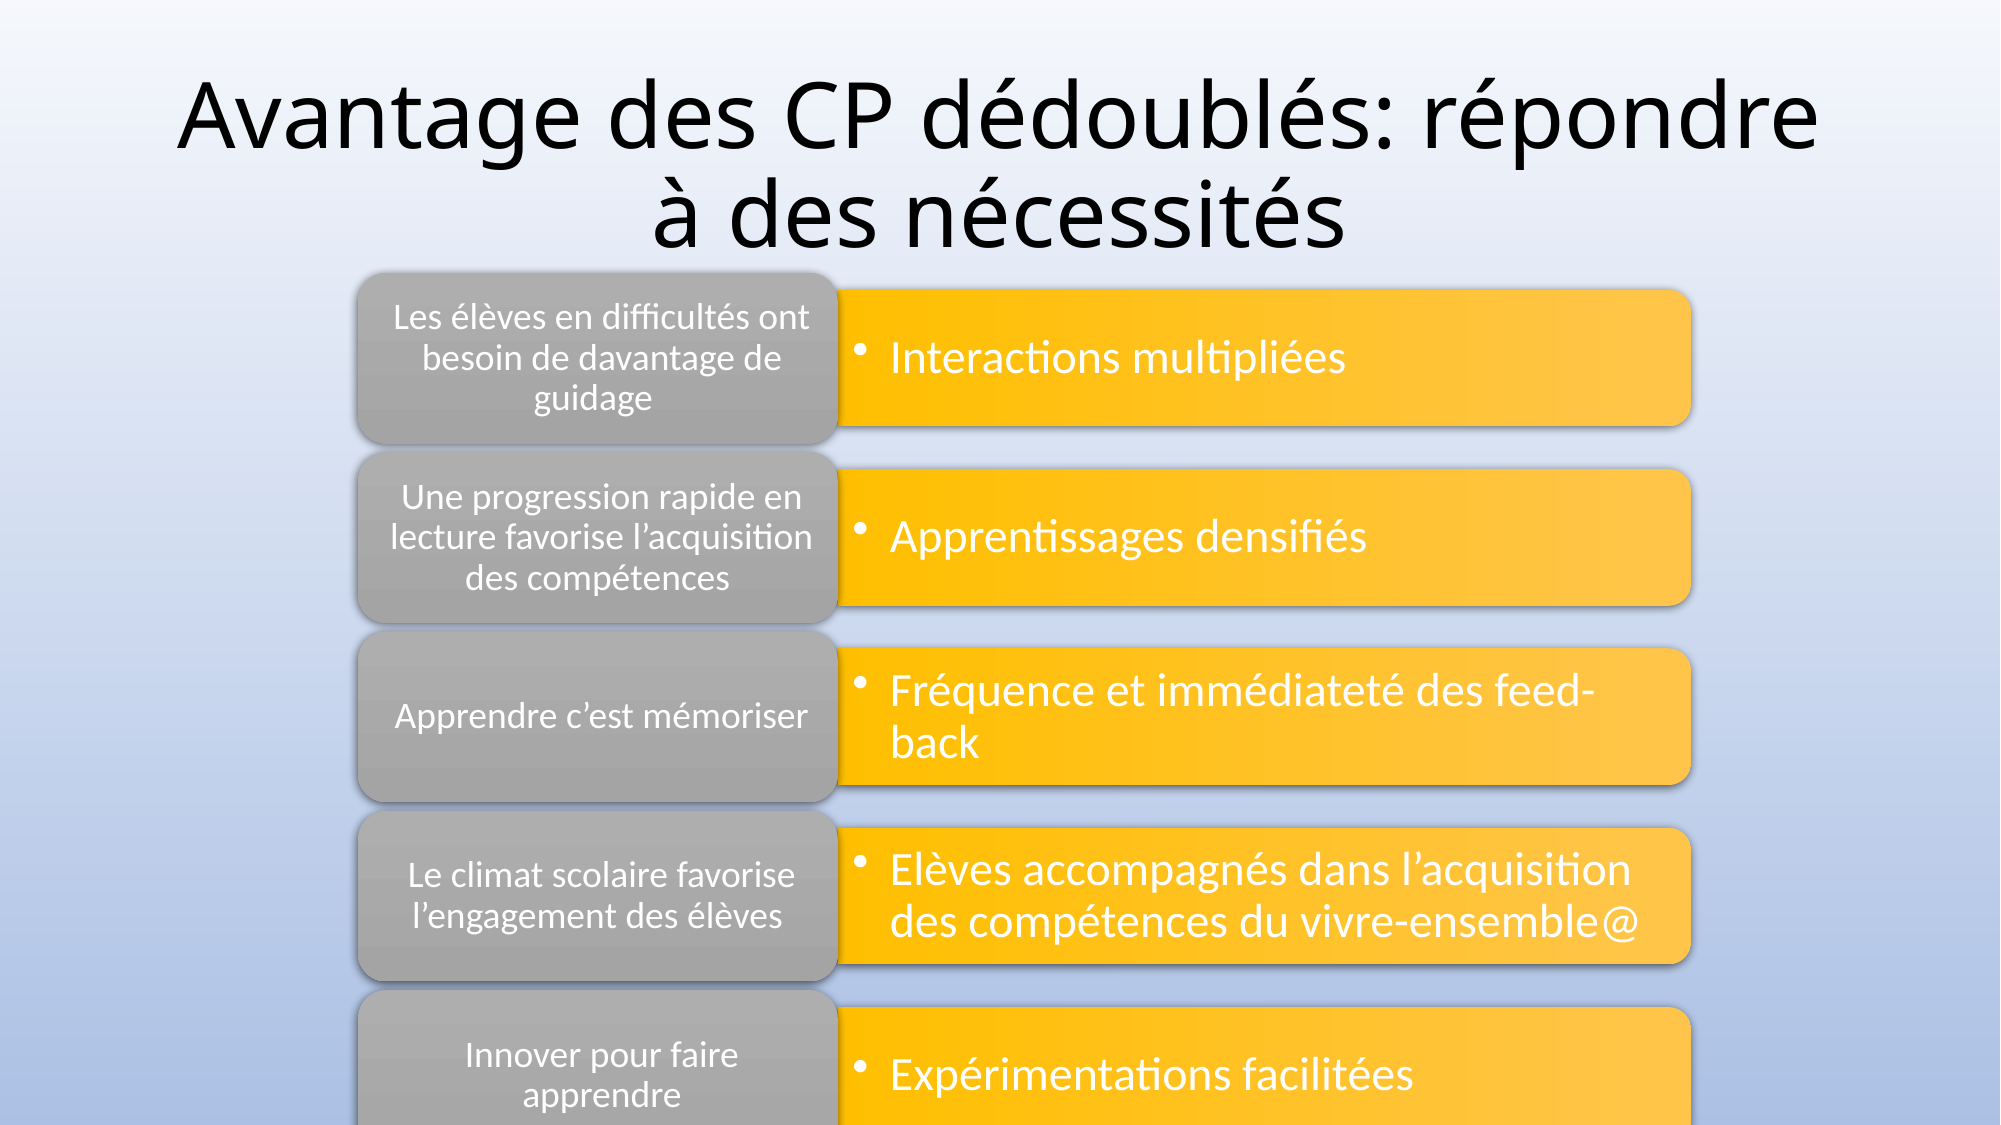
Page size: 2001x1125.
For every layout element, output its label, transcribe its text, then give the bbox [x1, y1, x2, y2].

title Avantage des CP dédoublés: répondre à des nécessités [137, 59, 1863, 278]
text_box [357, 272, 1692, 1125]
